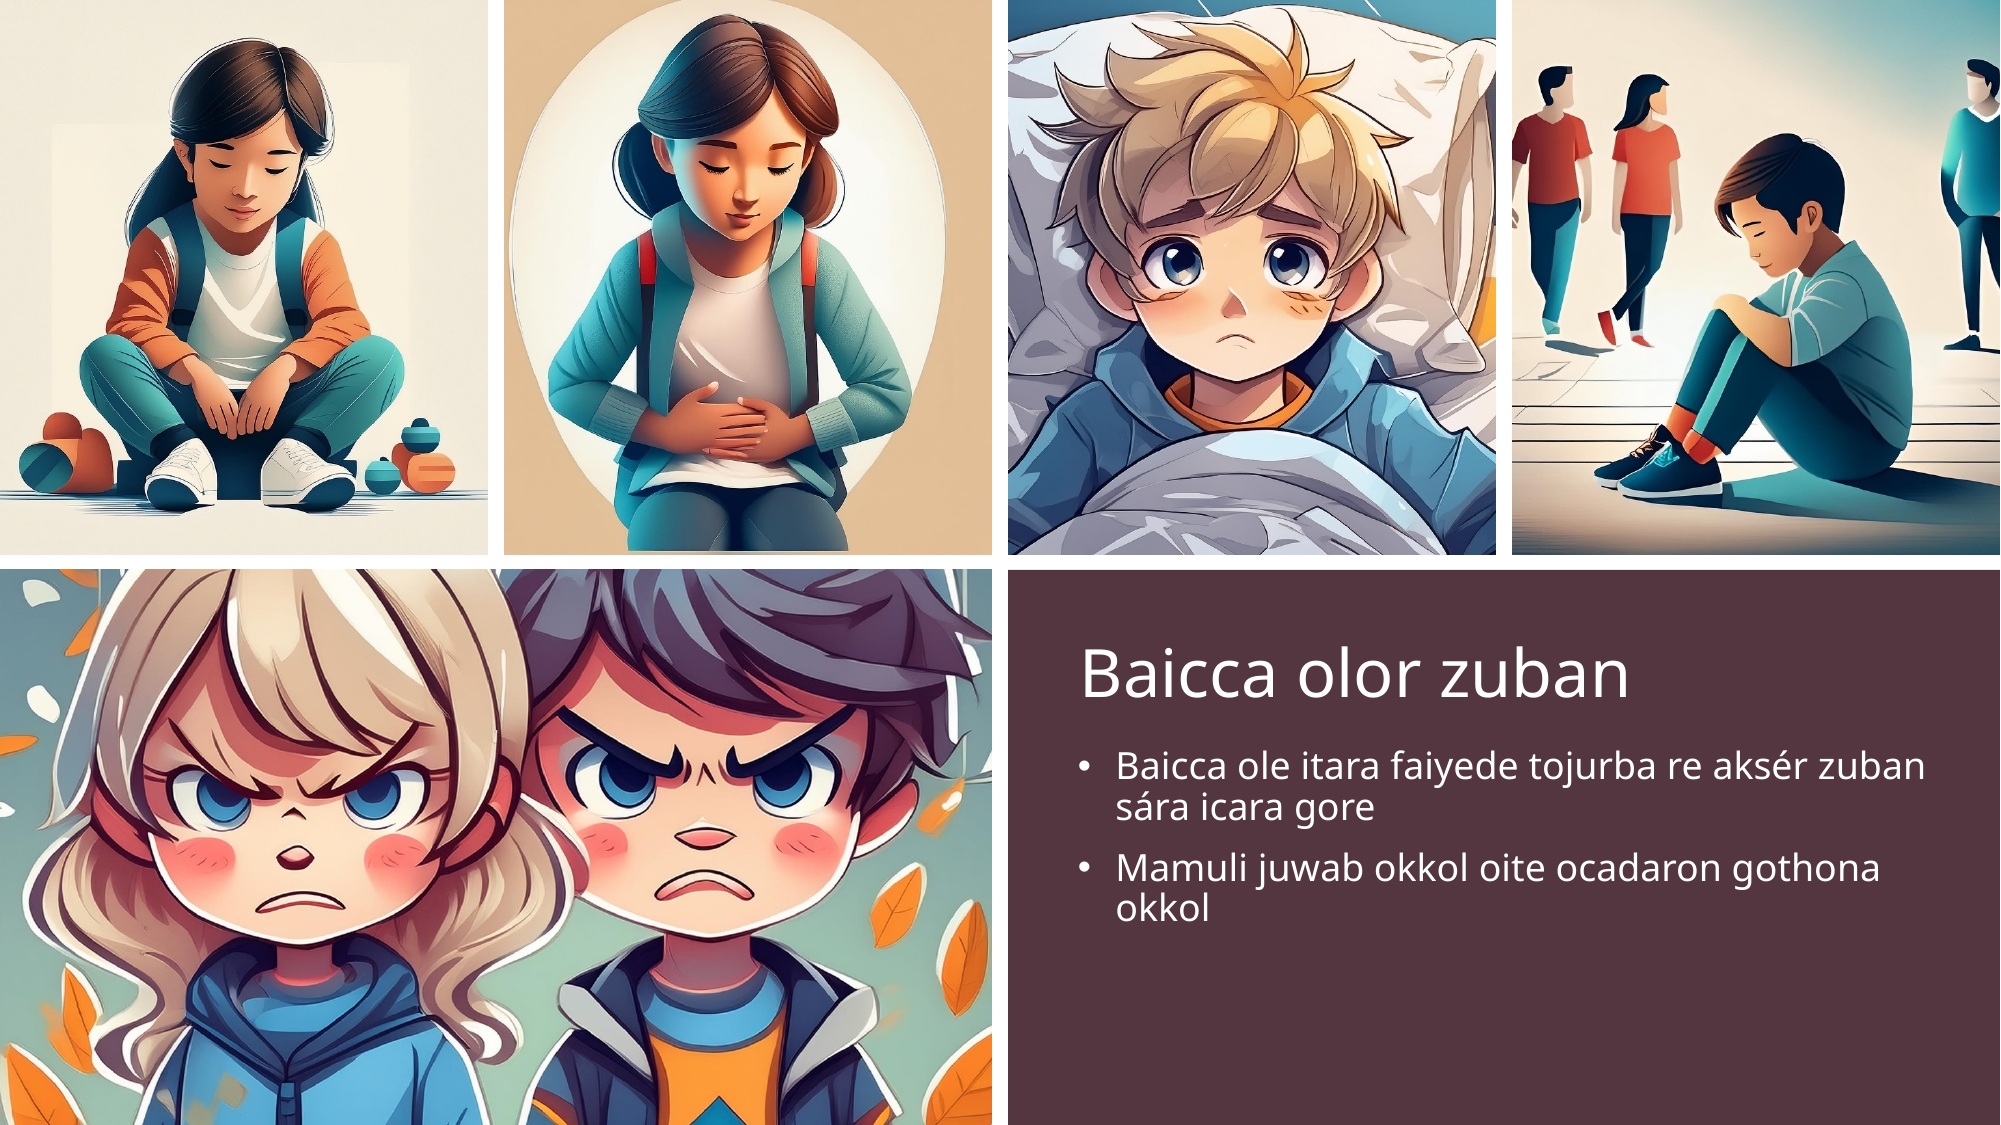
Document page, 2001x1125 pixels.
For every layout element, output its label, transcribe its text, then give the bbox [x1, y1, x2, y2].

picture [1511, 0, 2000, 556]
picture [0, 0, 488, 556]
title Baicca olor zuban [1064, 623, 1917, 728]
list Baicca ole itara faiyede tojurba re aksér zuban sára icara gore Mamuli juwab okkol oite ocadaron gothona okkol [1062, 739, 1944, 1029]
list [503, 0, 992, 556]
text_box [0, 0, 2000, 1125]
picture [1007, 0, 1497, 556]
text_box [1007, 568, 2000, 1125]
picture [0, 569, 992, 1125]
